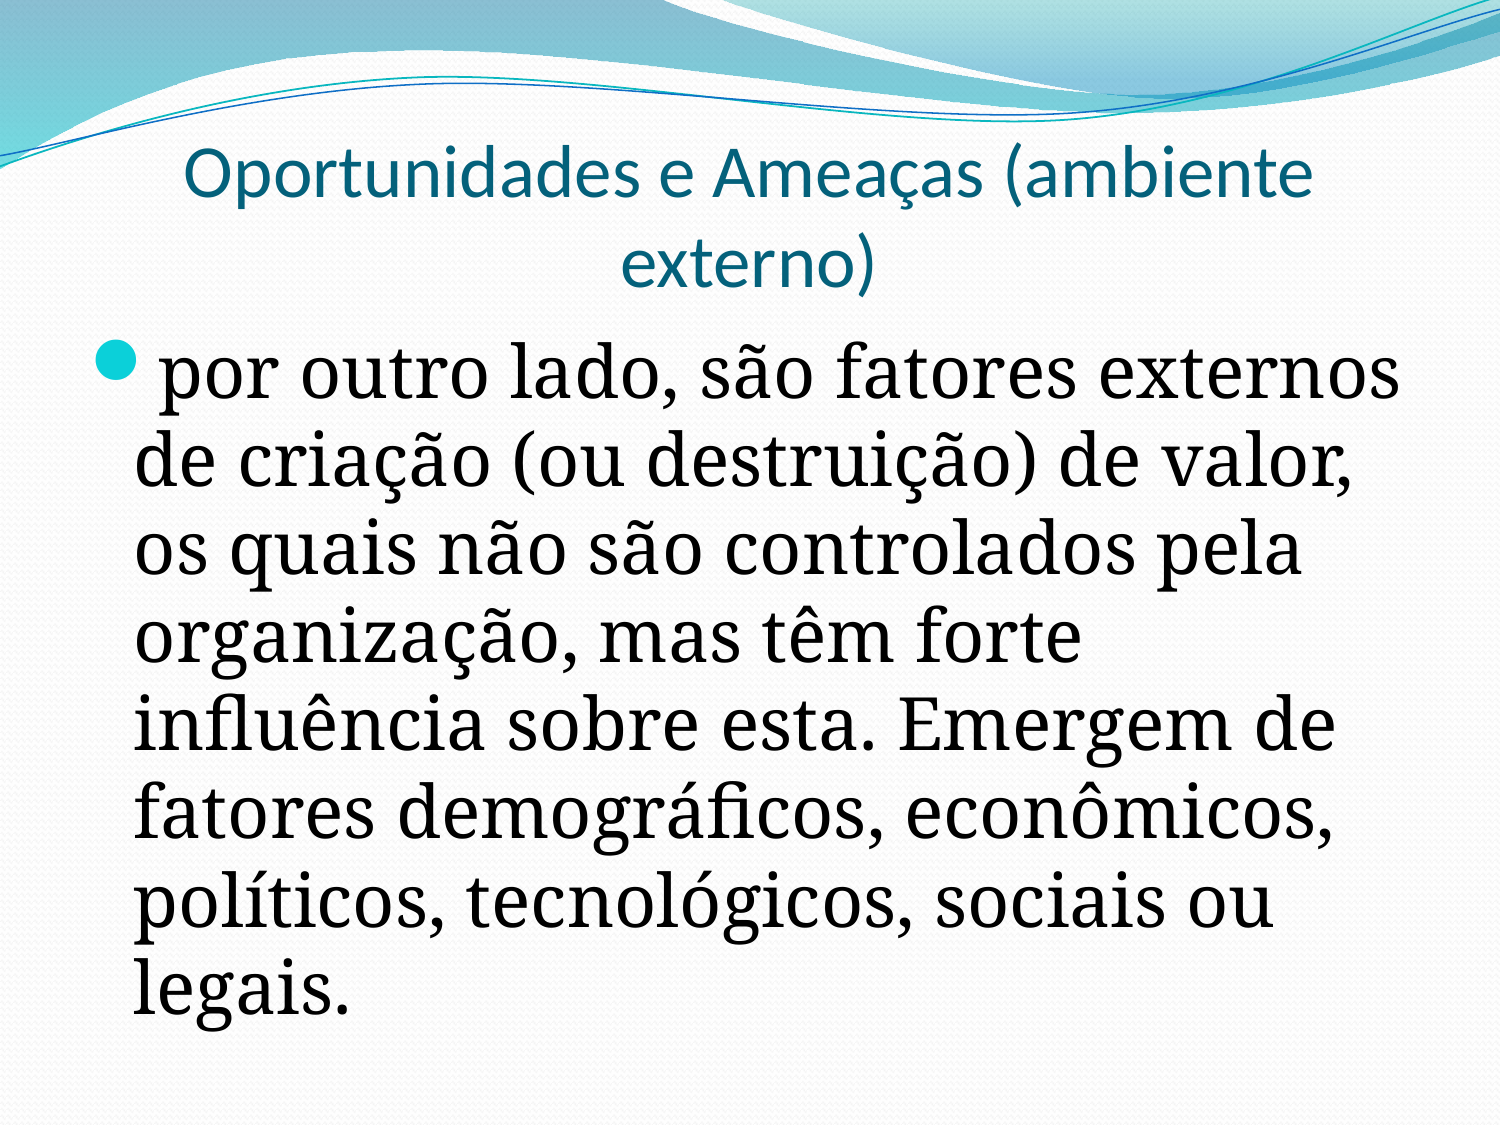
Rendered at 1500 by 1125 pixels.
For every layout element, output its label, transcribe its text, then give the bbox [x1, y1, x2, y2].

list por outro lado, são fatores externos de criação (ou destruição) de valor, os quais não são controlados pela organização, mas têm forte influência sobre esta. Emergem de fatores demográficos, econômicos, políticos, tecnológicos, sociais ou legais. [75, 317, 1425, 1038]
title Oportunidades e Ameaças (ambiente externo) [75, 115, 1425, 303]
